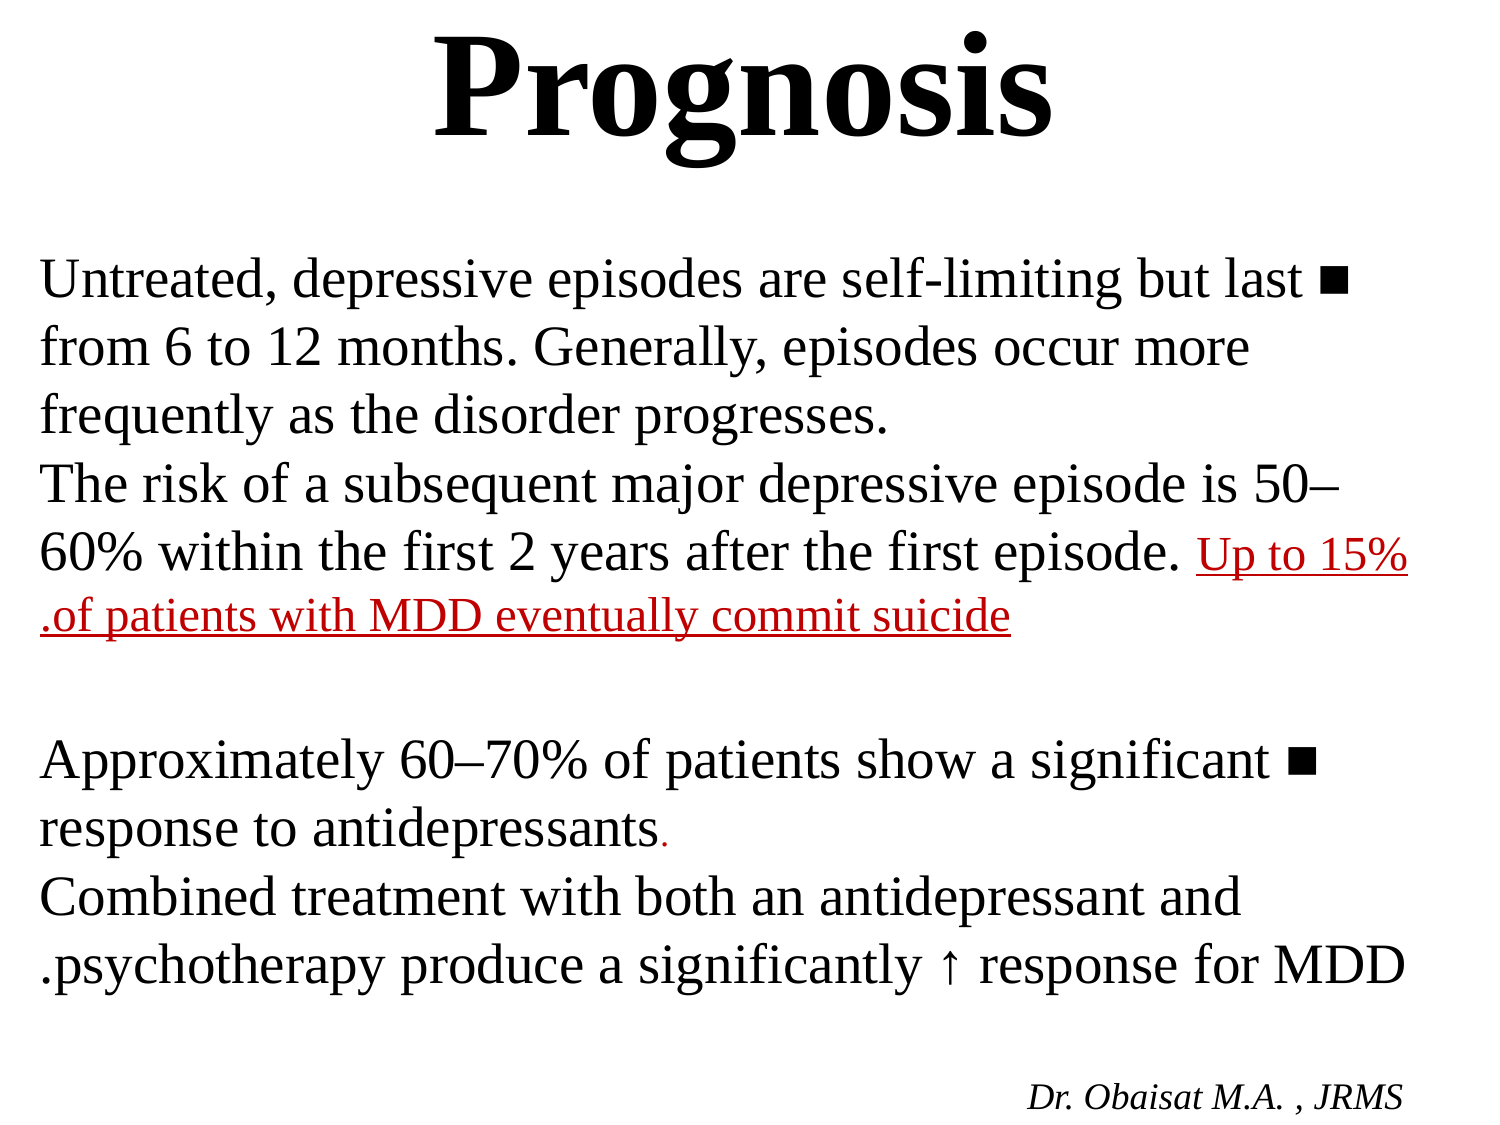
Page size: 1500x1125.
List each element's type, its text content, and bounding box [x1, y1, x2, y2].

list ■ Untreated, depressive episodes are self-limiting but last from 6 to 12 months. Generally, episodes occur more frequently as the disorder progresses. The risk of a subsequent major depressive episode is 50–60% within the first 2 years after the first episode. Up to 15% of patients with MDD eventually commit suicide. ■ Approximately 60–70% of patients show a significant response to antidepressants. Combined treatment with both an antidepressant and psychotherapy produce a significantly ↑ response for MDD. [24, 232, 1450, 1013]
title Prognosis [12, 0, 1475, 150]
